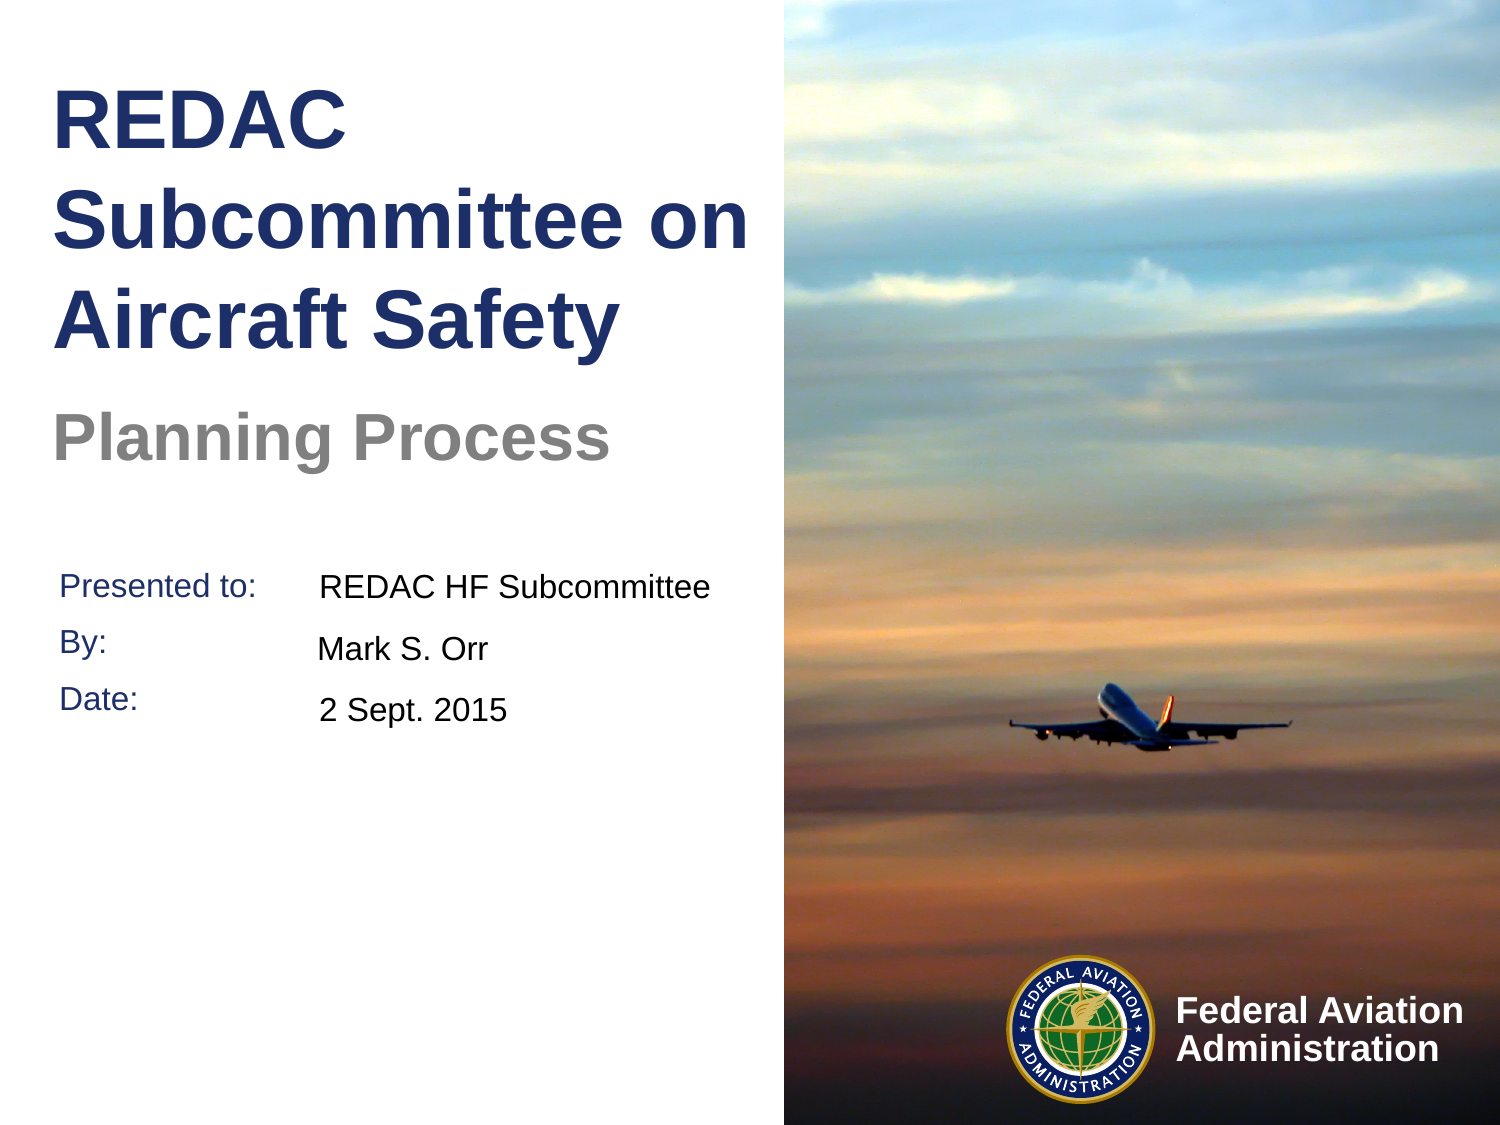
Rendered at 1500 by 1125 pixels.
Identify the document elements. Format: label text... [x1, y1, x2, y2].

title REDAC Subcommittee on Aircraft Safety [37, 58, 779, 287]
text_box Mark S. Orr [302, 619, 871, 675]
subtitle Planning Process [37, 386, 775, 562]
picture [784, 0, 1500, 1125]
text_box 2 Sept. 2015 [304, 680, 873, 736]
text_box REDAC HF Subcommittee [304, 557, 873, 613]
